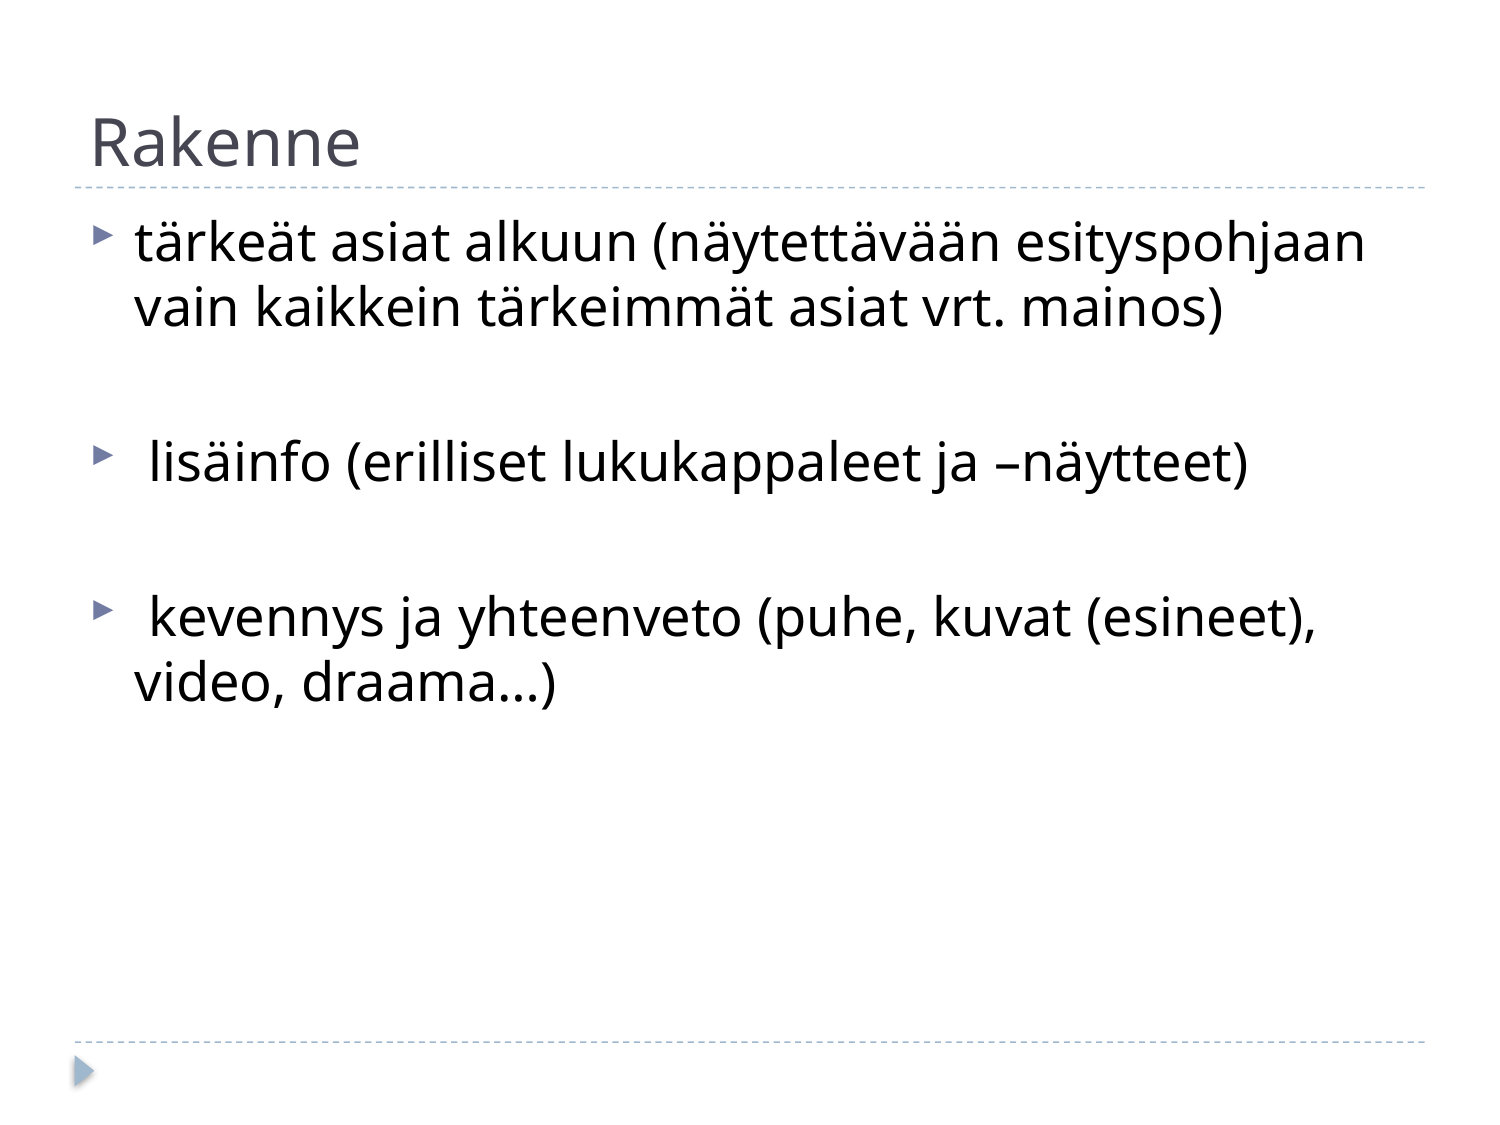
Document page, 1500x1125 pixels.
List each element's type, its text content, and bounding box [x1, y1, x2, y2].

list tärkeät asiat alkuun (näytettävään esityspohjaan vain kaikkein tärkeimmät asiat vrt. mainos) lisäinfo (erilliset lukukappaleet ja –näytteet) kevennys ja yhteenveto (puhe, kuvat (esineet), video, draama…) [75, 200, 1425, 1010]
title Rakenne [75, 24, 1425, 188]
